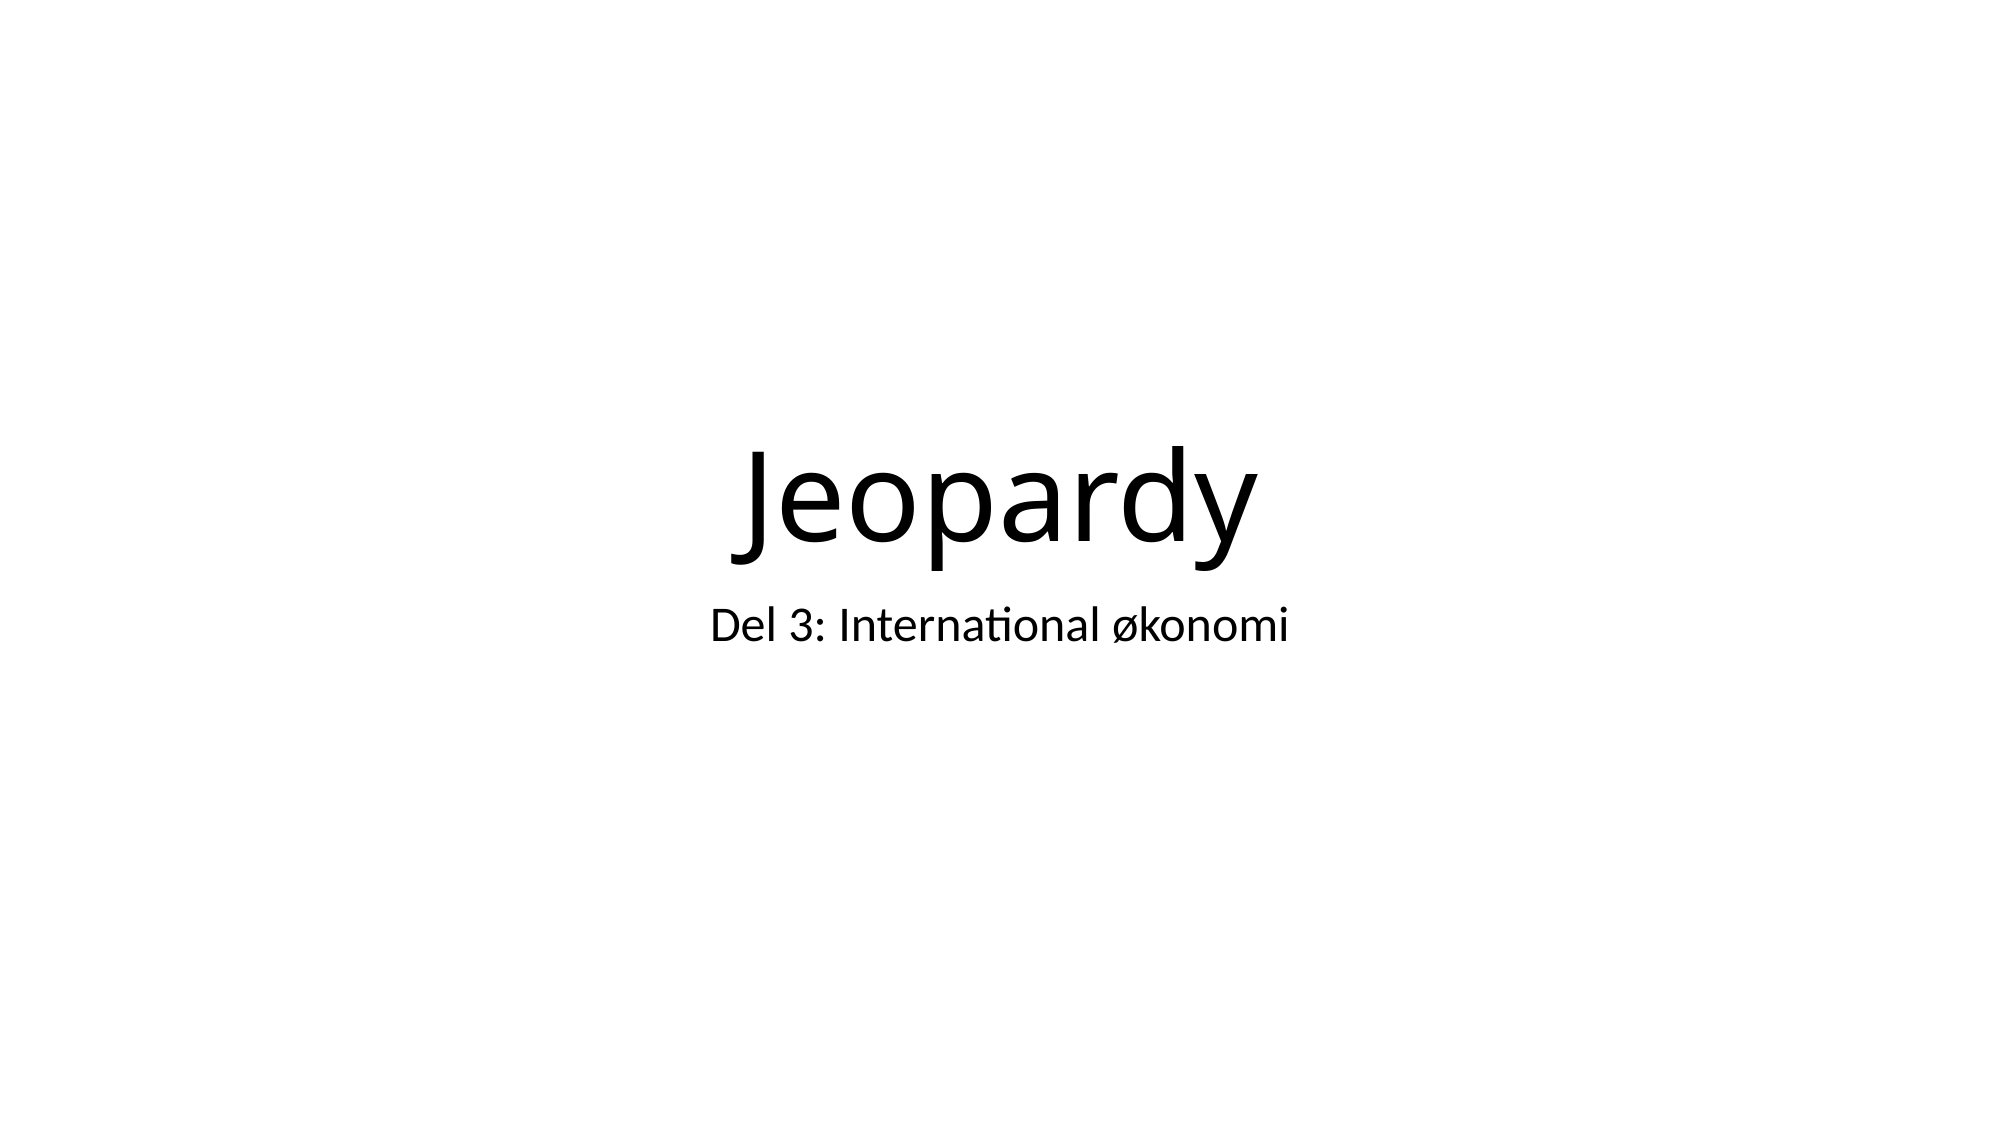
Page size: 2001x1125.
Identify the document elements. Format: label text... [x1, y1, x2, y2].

title Jeopardy [249, 184, 1750, 576]
subtitle Del 3: International økonomi [249, 590, 1750, 863]
